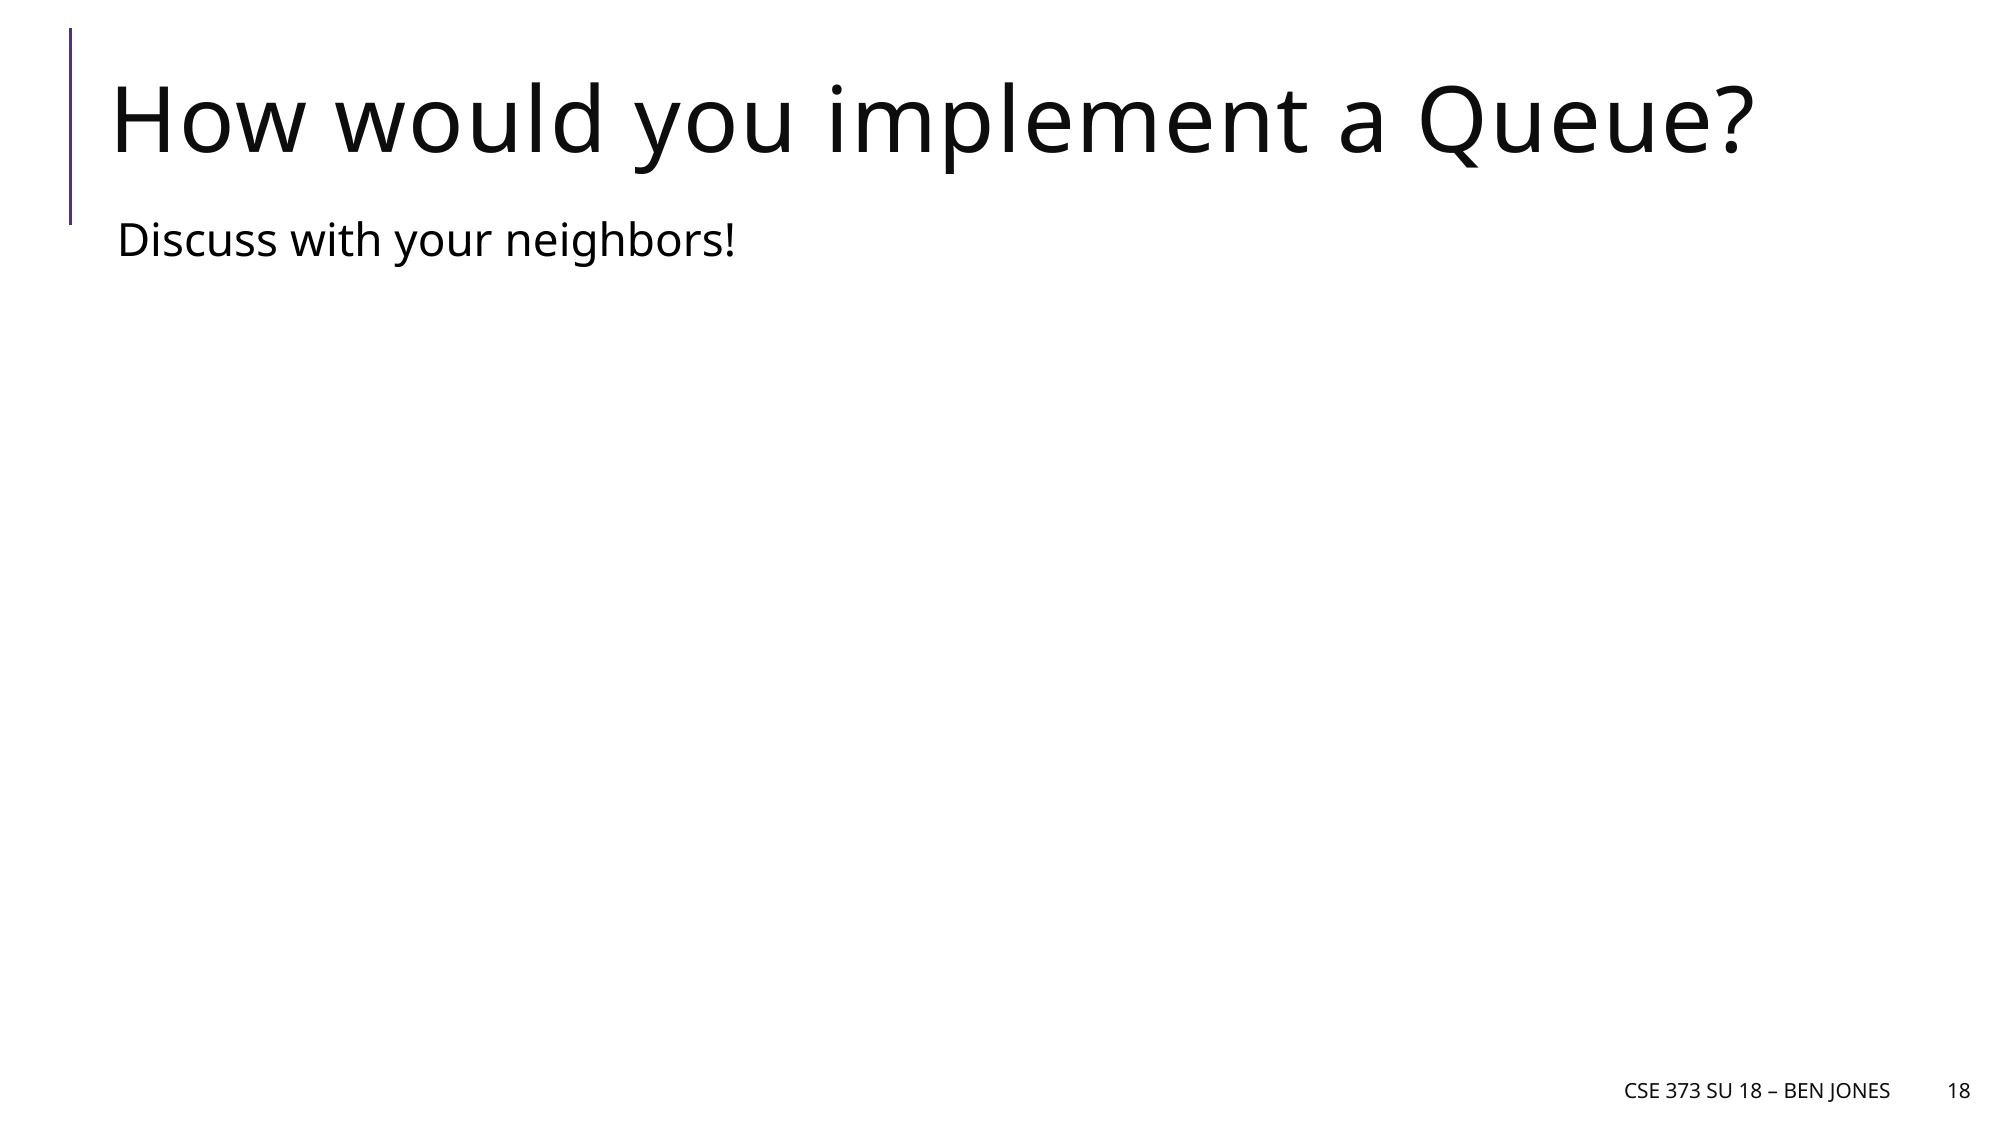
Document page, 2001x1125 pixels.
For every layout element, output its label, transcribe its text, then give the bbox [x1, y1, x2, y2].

footer CSE 373 SU 18 – Ben Jones [937, 1069, 1906, 1115]
slide_number 18 [1916, 1069, 1986, 1115]
title How would you implement a Queue? [94, 43, 1930, 209]
list Discuss with your neighbors! [94, 209, 1930, 1005]
